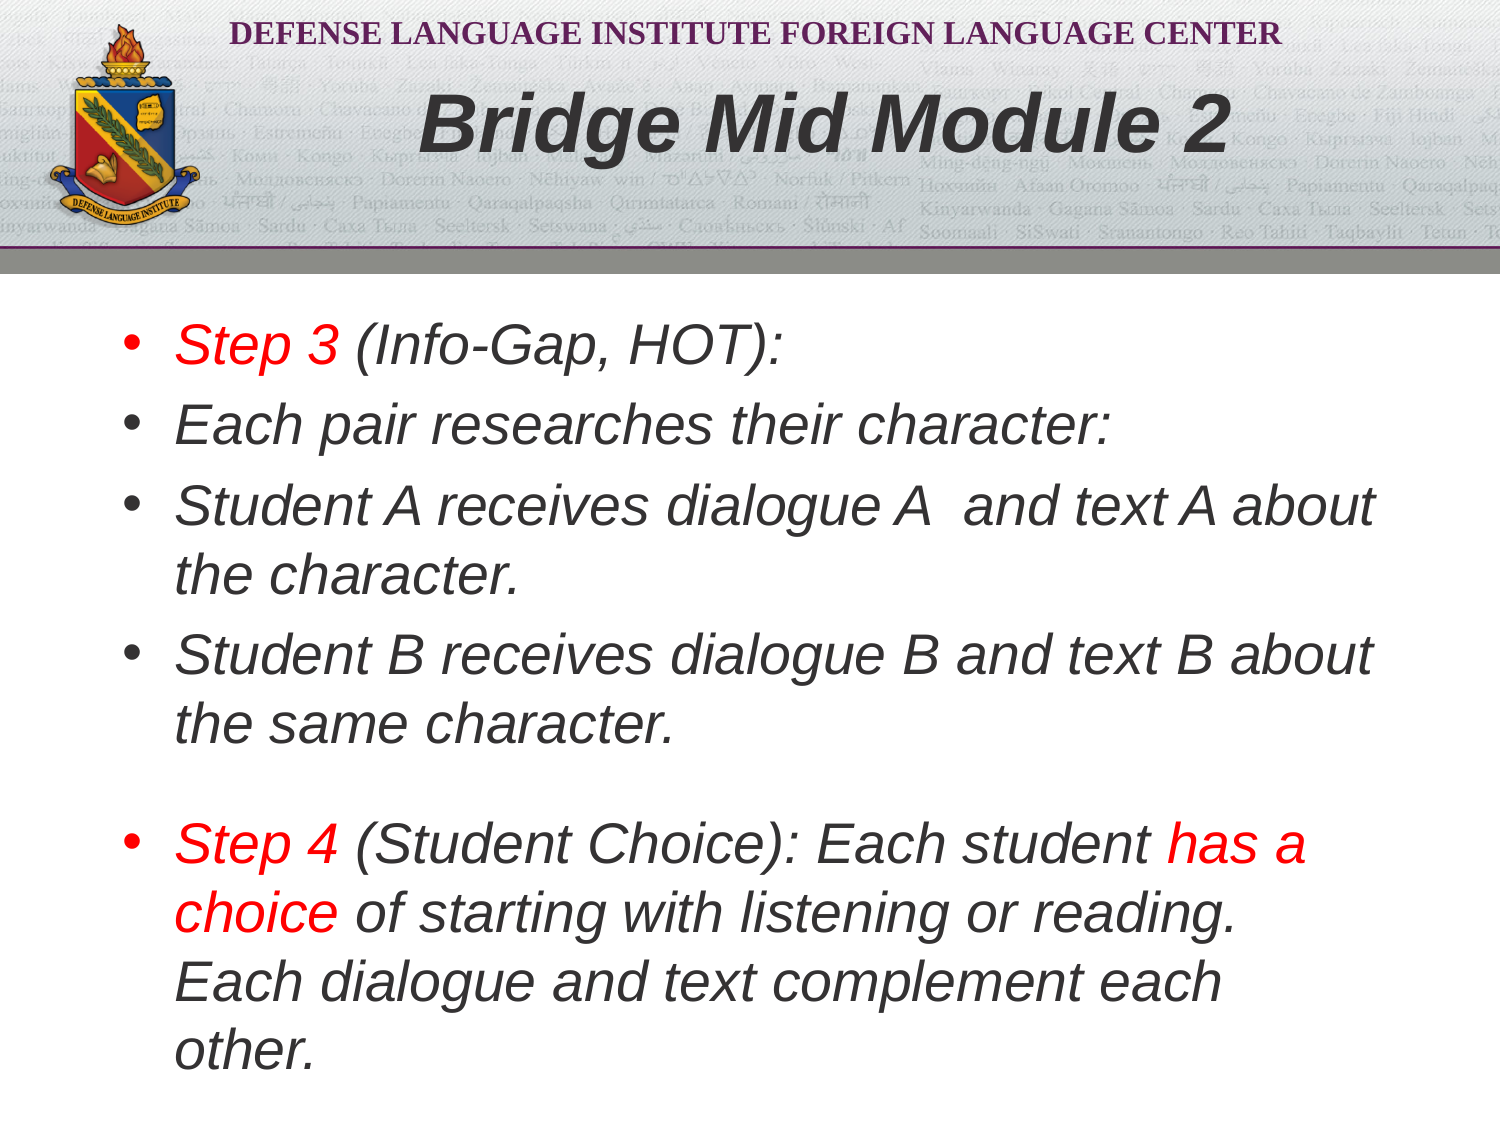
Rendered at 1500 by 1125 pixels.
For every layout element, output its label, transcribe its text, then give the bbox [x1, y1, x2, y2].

title Bridge Mid Module 2 [212, 63, 1438, 175]
list Step 3 (Info-Gap, HOT): Each pair researches their character: Student A receives dialogue A and text A about the character. Student B receives dialogue B and text B about the same character. Step 4 (Student Choice): Each student has a choice of starting with listening or reading. Each dialogue and text complement each other. [107, 299, 1393, 1092]
picture [0, 0, 1500, 274]
